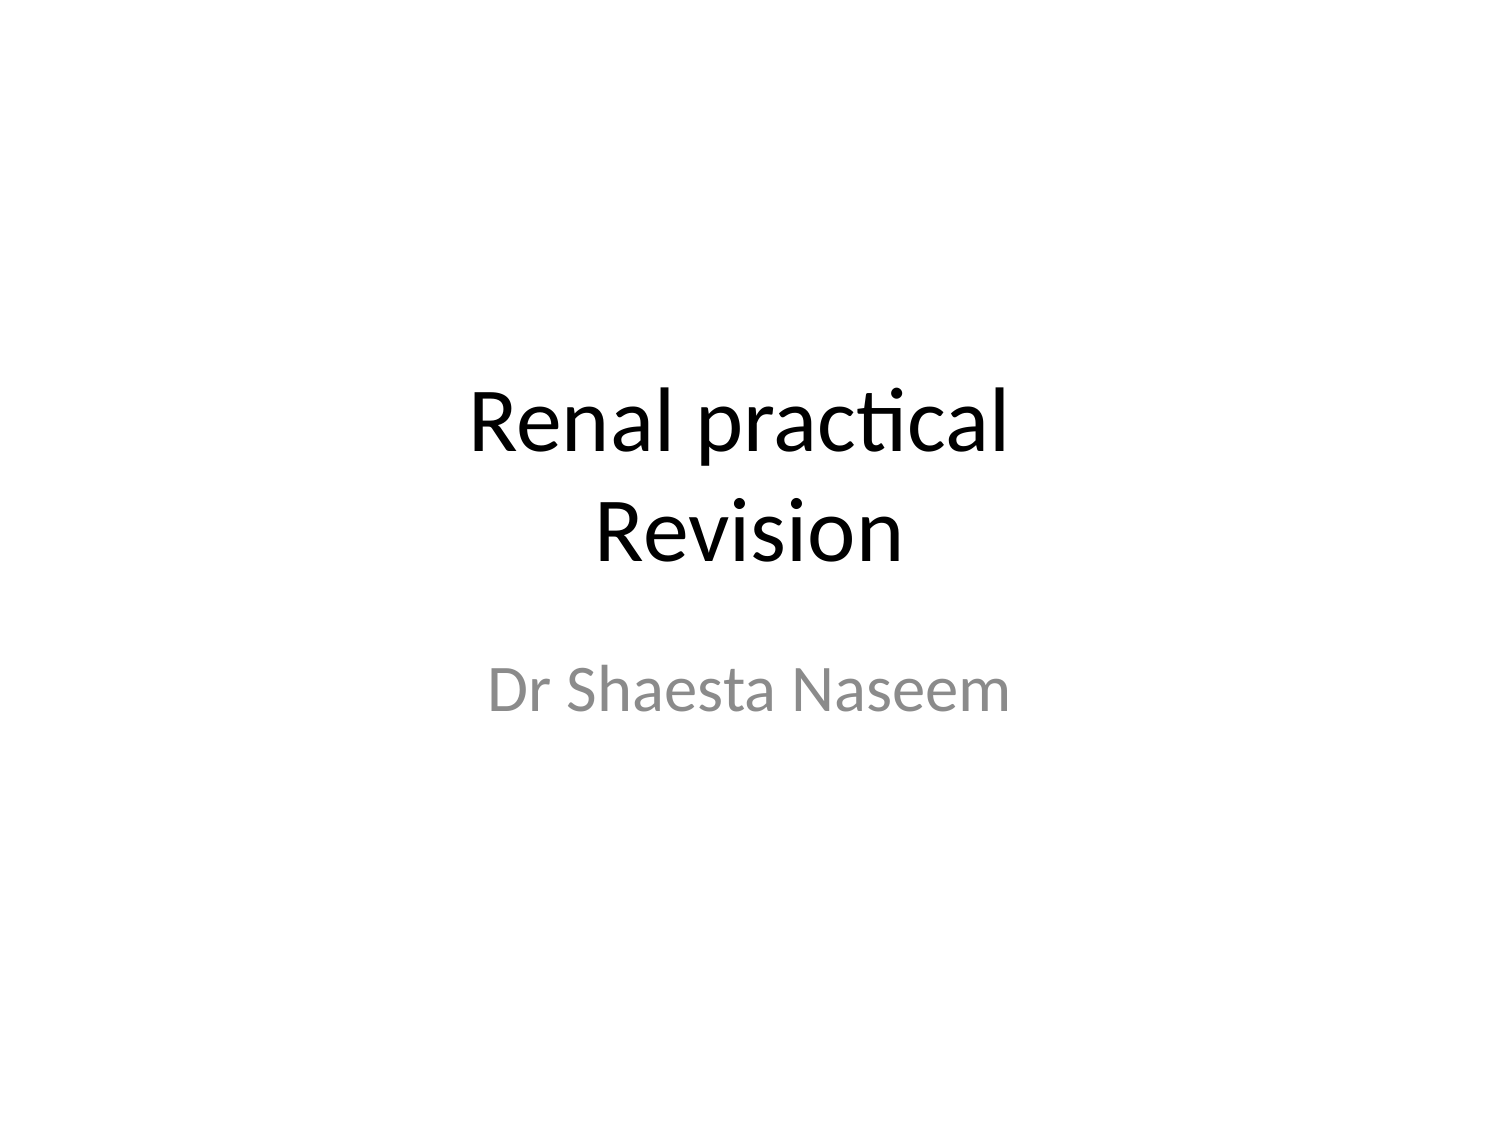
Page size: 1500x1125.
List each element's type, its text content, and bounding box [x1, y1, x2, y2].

subtitle Dr Shaesta Naseem [225, 637, 1275, 925]
title Renal practical Revision [112, 349, 1388, 591]
